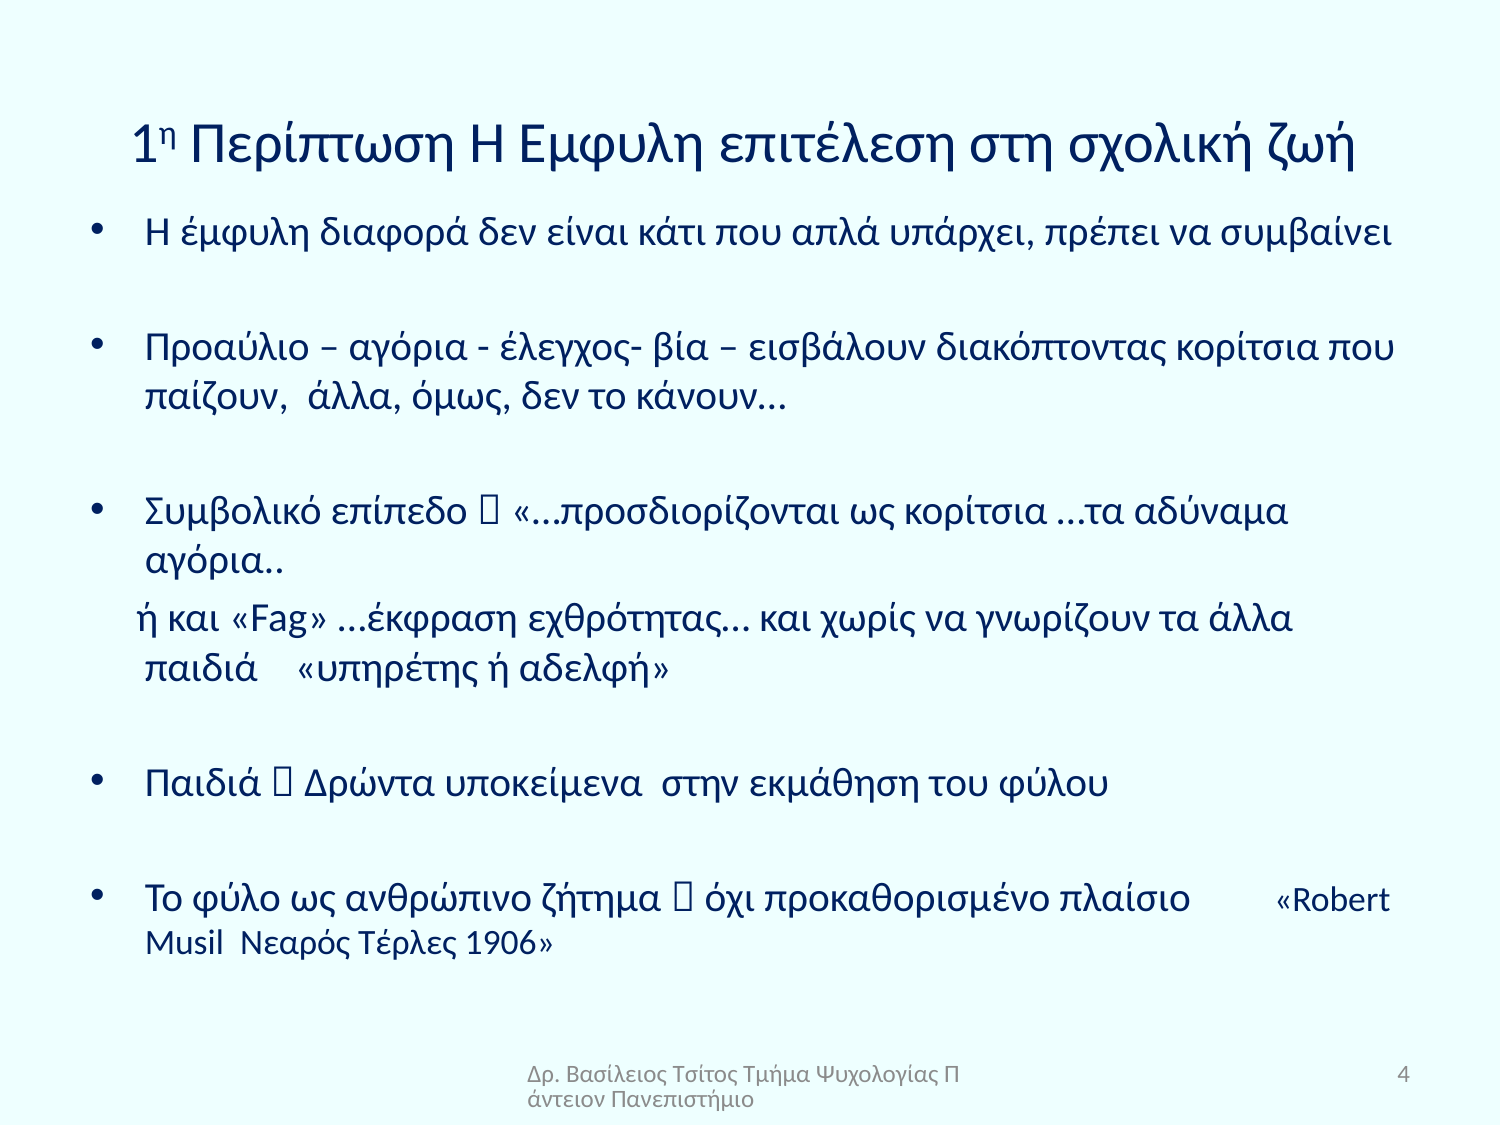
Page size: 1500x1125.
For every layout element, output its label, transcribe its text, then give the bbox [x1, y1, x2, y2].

footer Δρ. Βασίλειος Τσίτος Τμήμα Ψυχολογίας Πάντειον Πανεπιστήμιο [512, 1042, 988, 1103]
list Η έμφυλη διαφορά δεν είναι κάτι που απλά υπάρχει, πρέπει να συμβαίνει Προαύλιο – αγόρια - έλεγχος- βία – εισβάλουν διακόπτοντας κορίτσια που παίζουν, άλλα, όμως, δεν το κάνουν… Συμβολικό επίπεδο  «…προσδιορίζονται ως κορίτσια …τα αδύναμα αγόρια.. ή και «Fag» …έκφραση εχθρότητας… και χωρίς να γνωρίζουν τα άλλα παιδιά «υπηρέτης ή αδελφή» Παιδιά  Δρώντα υποκείμενα στην εκμάθηση του φύλου Το φύλο ως ανθρώπινο ζήτημα  όχι προκαθορισμένο πλαίσιο «Robert Musil Νεαρός Τέρλες 1906» [75, 196, 1425, 1005]
title 1η Περίπτωση Η Έμφυλη επιτέλεση στη σχολική ζωή [75, 45, 1425, 196]
slide_number 4 [1074, 1042, 1425, 1103]
